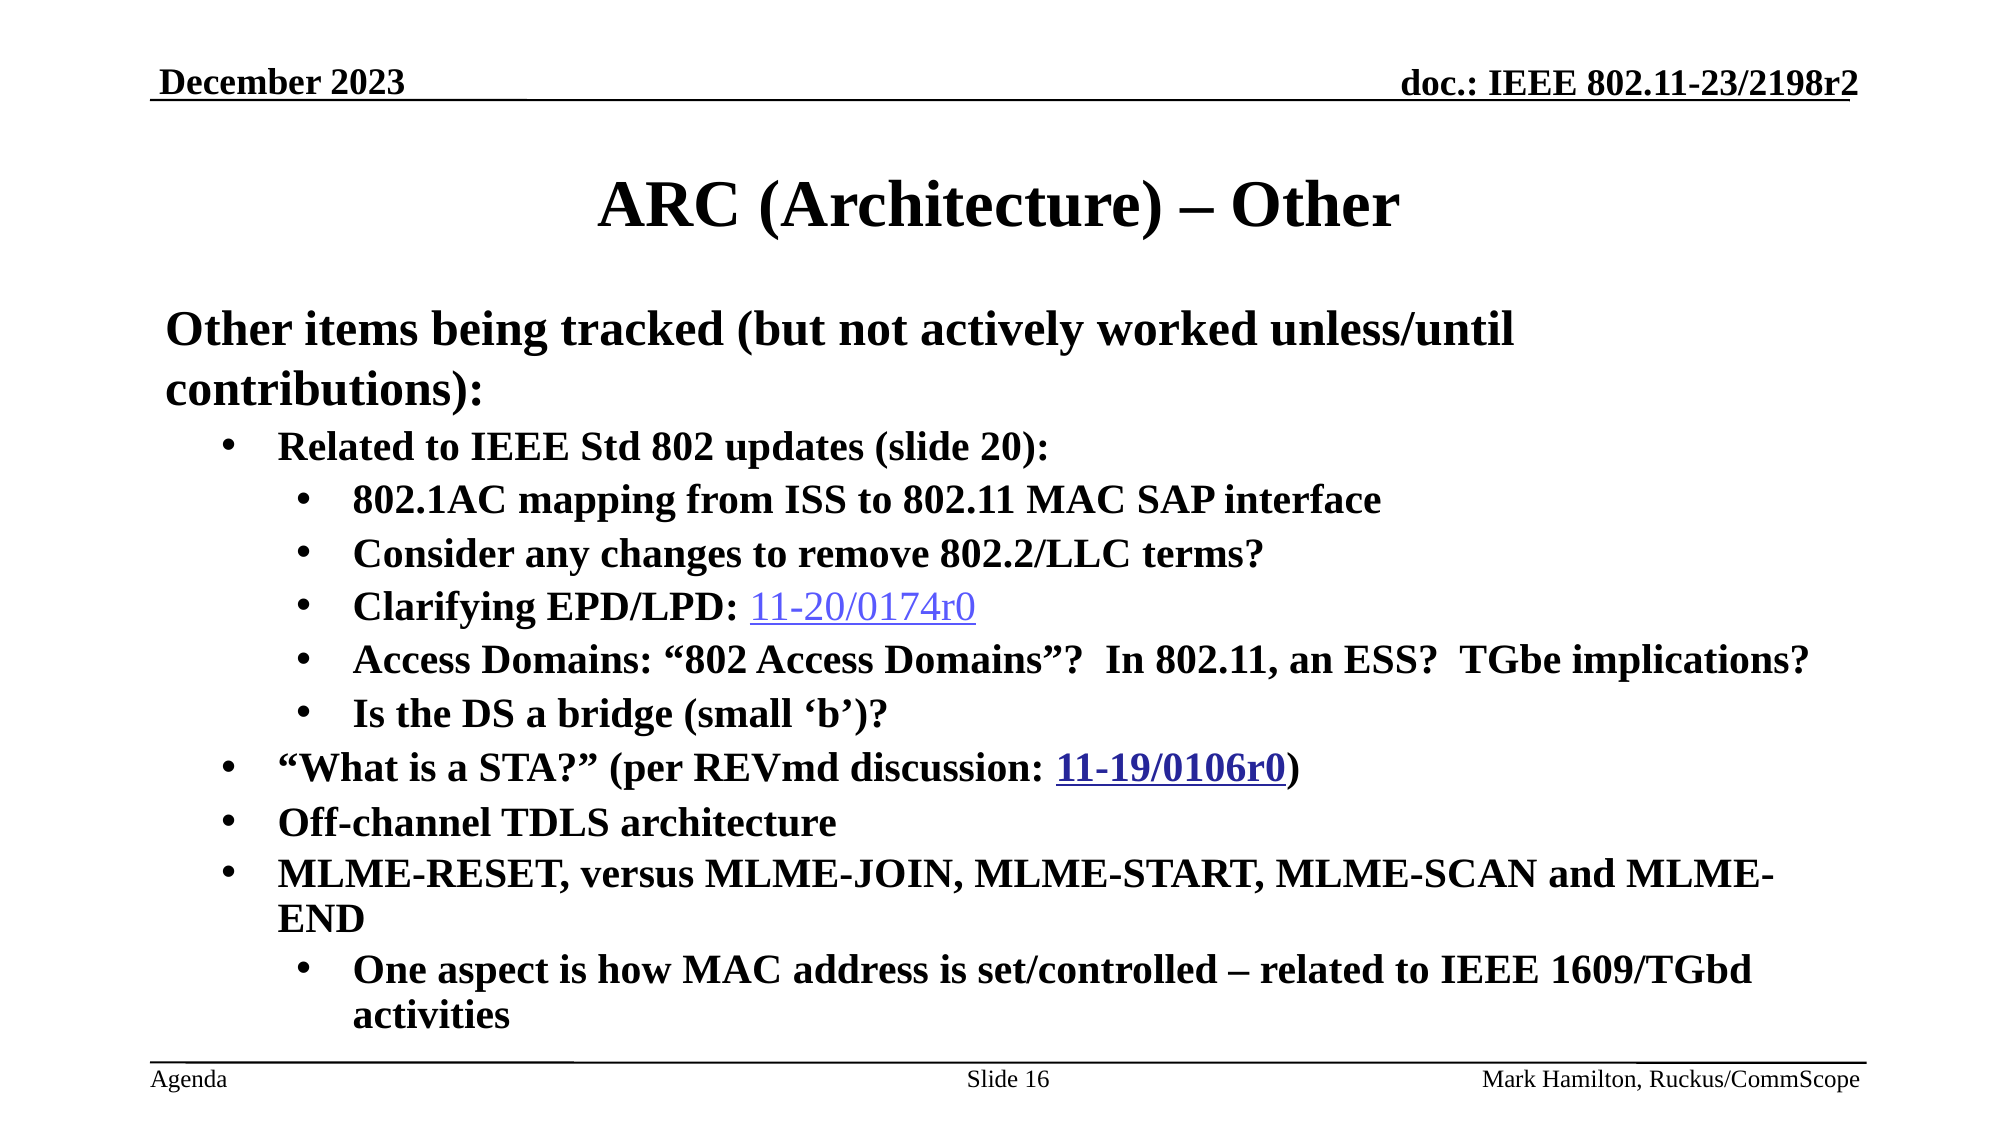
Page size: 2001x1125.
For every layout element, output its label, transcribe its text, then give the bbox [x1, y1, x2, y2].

slide_number Slide 16 [950, 1061, 1067, 1123]
title ARC (Architecture) – Other [149, 112, 1850, 287]
list Other items being tracked (but not actively worked unless/until contributions): Related to IEEE Std 802 updates (slide 20): 802.1AC mapping from ISS to 802.11 MAC SAP interface Consider any changes to remove 802.2/LLC terms? Clarifying EPD/LPD: 11-20/0174r0 Access Domains: “802 Access Domains”? In 802.11, an ESS? TGbe implications? Is the DS a bridge (small ‘b’)? “What is a STA?” (per REVmd discussion: 11-19/0106r0) Off-channel TDLS architecture MLME-RESET, versus MLME-JOIN, MLME-START, MLME-SCAN and MLME-END One aspect is how MAC address is set/controlled – related to IEEE 1609/TGbd activities [149, 287, 1850, 1038]
